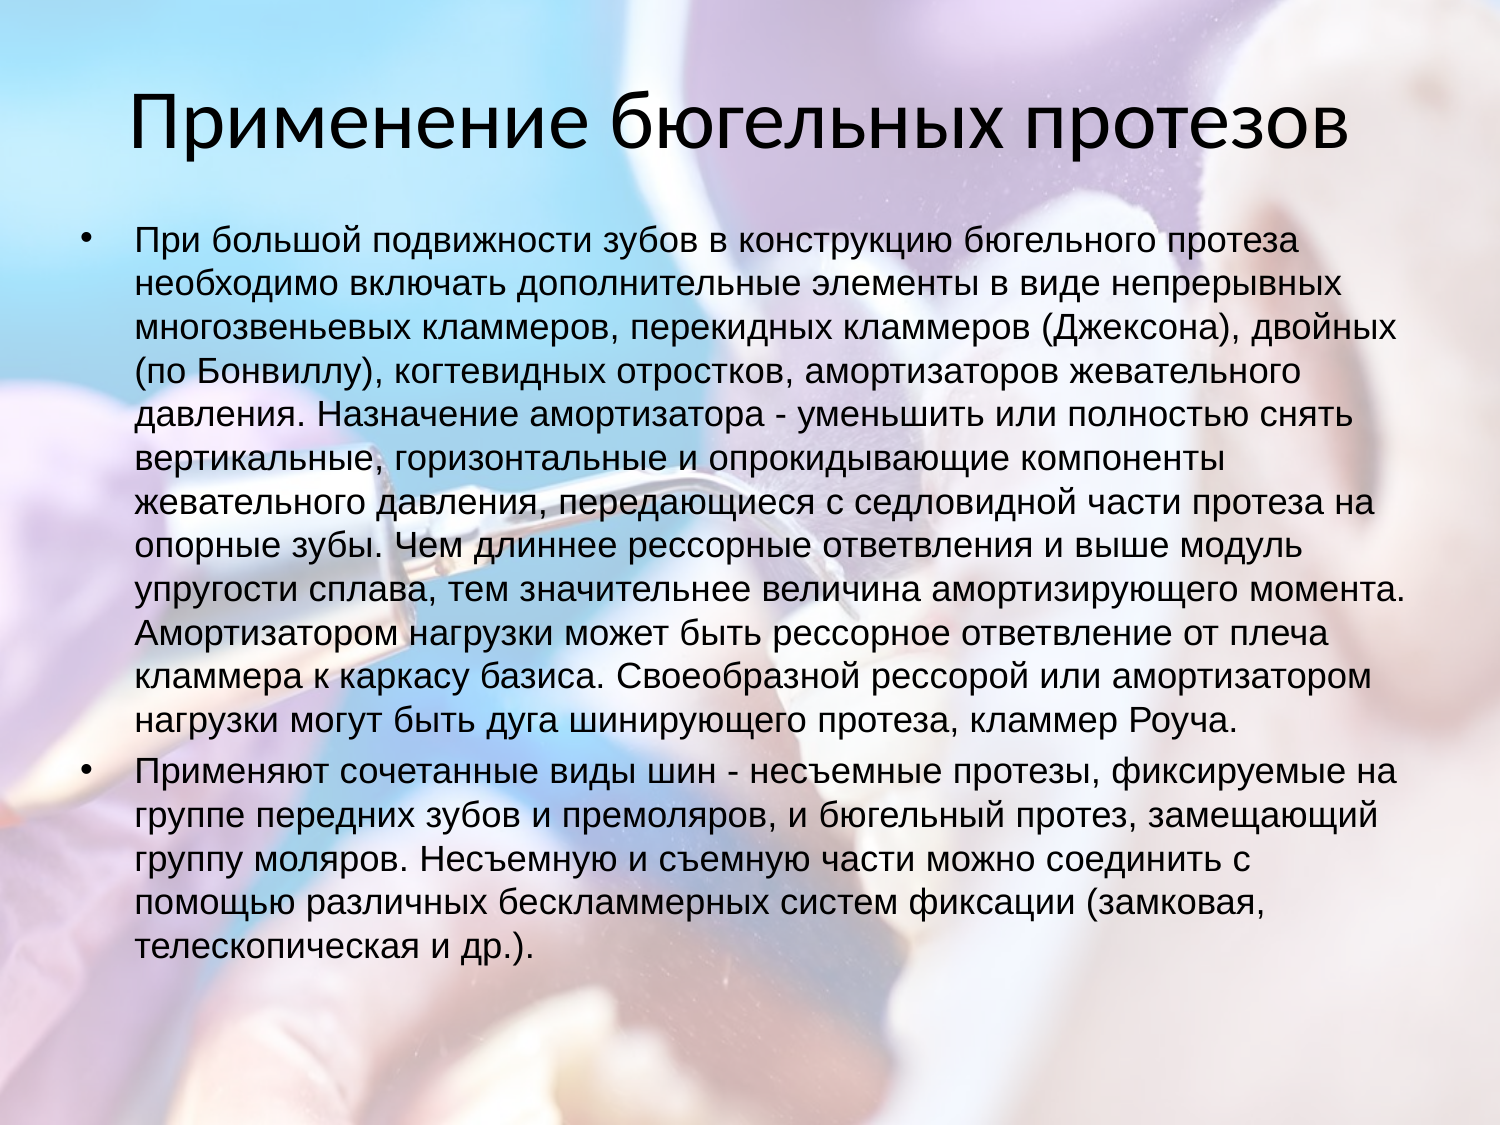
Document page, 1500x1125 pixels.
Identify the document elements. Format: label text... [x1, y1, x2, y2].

list При большой подвижности зубов в конструкцию бюгельного протеза необходимо включать дополнительные элементы в виде непрерывных многозвеньевых кламмеров, перекидных кламмеров (Джексона), двойных (по Бонвиллу), когтевидных отростков, амортизаторов жевательного давления. Назначение амортизатора - уменьшить или полностью снять вертикальные, горизонтальные и опрокидывающие компоненты жевательного давления, передающиеся с седловидной части протеза на опорные зубы. Чем длиннее рессорные ответвления и выше модуль упругости сплава, тем значительнее величина амортизирующего момента. Амортизатором нагрузки может быть рессорное ответвление от плеча кламмера к каркасу базиса. Своеобразной рессорой или амортизатором нагрузки могут быть дуга шинирующего протеза, кламмер Роуча. Применяют сочетанные виды шин - несъемные протезы, фиксируемые на группе передних зубов и премоляров, и бюгельный протез, замещающий группу моляров. Несъемную и съемную части можно соединить с помощью различных бескламмерных систем фиксации (замковая, телескопическая и др.). [64, 208, 1425, 1005]
title Применение бюгельных протезов [75, 45, 1425, 185]
